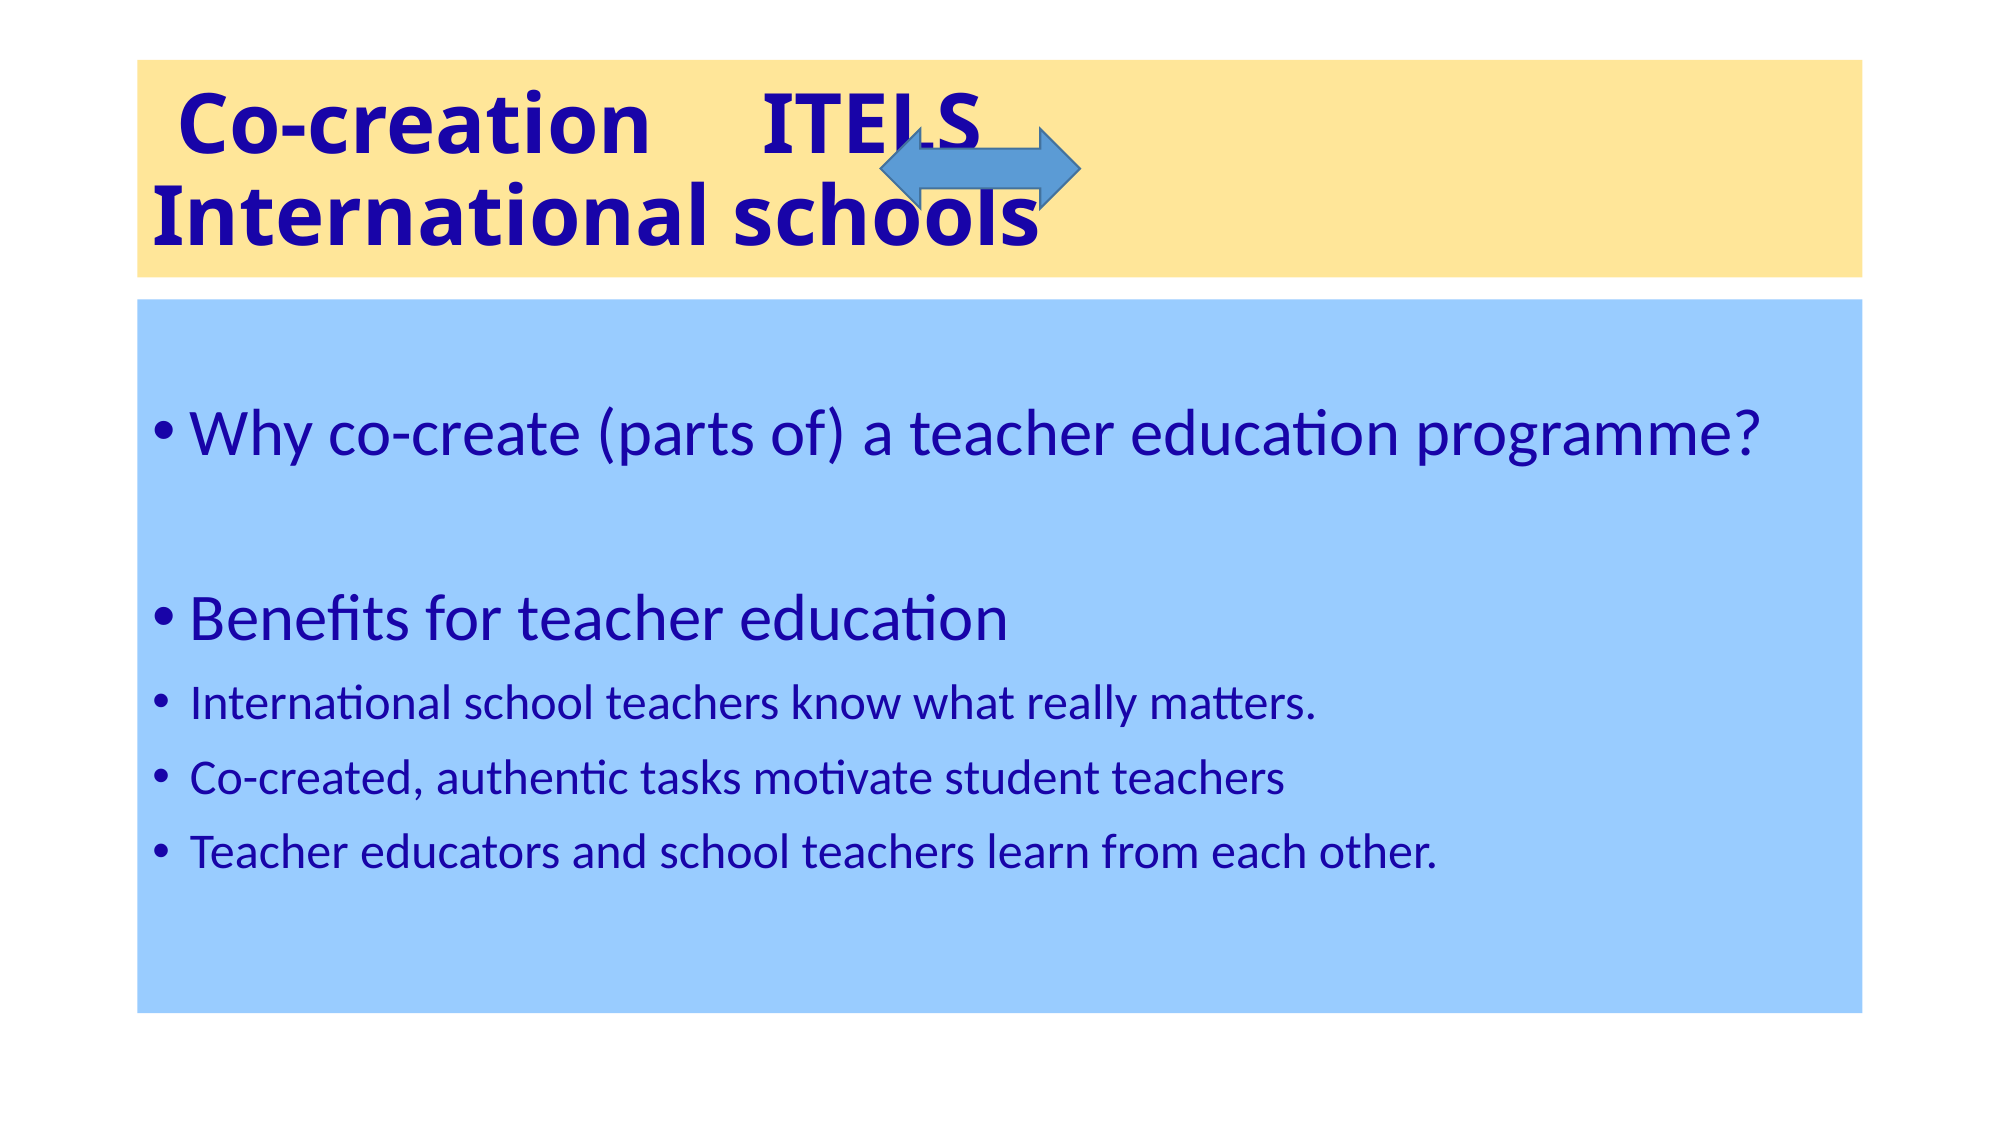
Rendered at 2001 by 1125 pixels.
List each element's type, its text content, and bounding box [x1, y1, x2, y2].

text_box [879, 126, 1082, 211]
list Why co-create (parts of) a teacher education programme? Benefits for teacher education International school teachers know what really matters. Co-created, authentic tasks motivate student teachers Teacher educators and school teachers learn from each other. [137, 299, 1863, 1014]
title Co-creation ITELS International schools [137, 59, 1863, 278]
